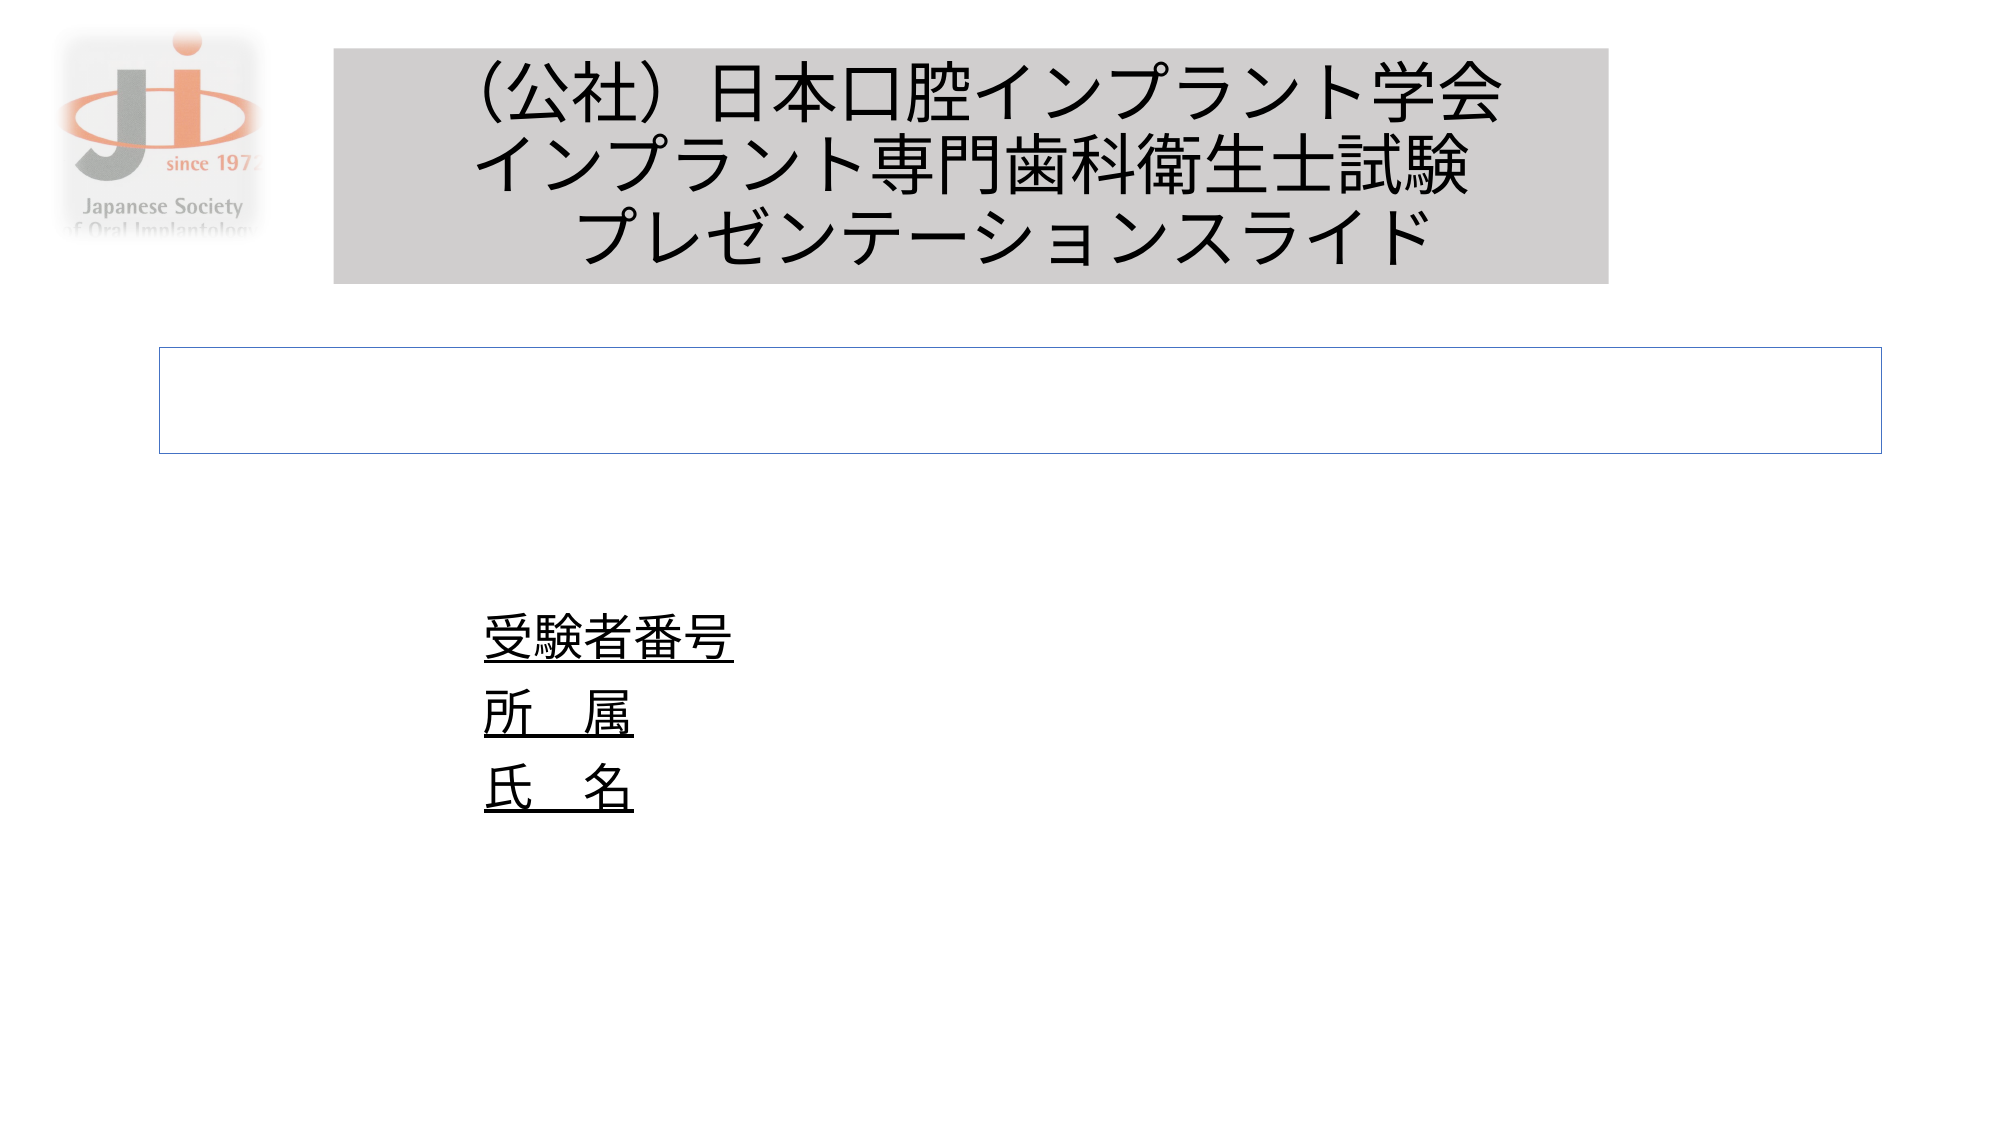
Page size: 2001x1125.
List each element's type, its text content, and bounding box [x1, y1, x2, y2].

text_box [159, 347, 1882, 454]
picture [52, 25, 267, 243]
text_box 受験者番号 所 属 氏 名 [468, 605, 1594, 838]
title （公社）日本口腔インプラント学会 インプラント専門歯科衛生士試験 プレゼンテーションスライド [333, 48, 1609, 284]
